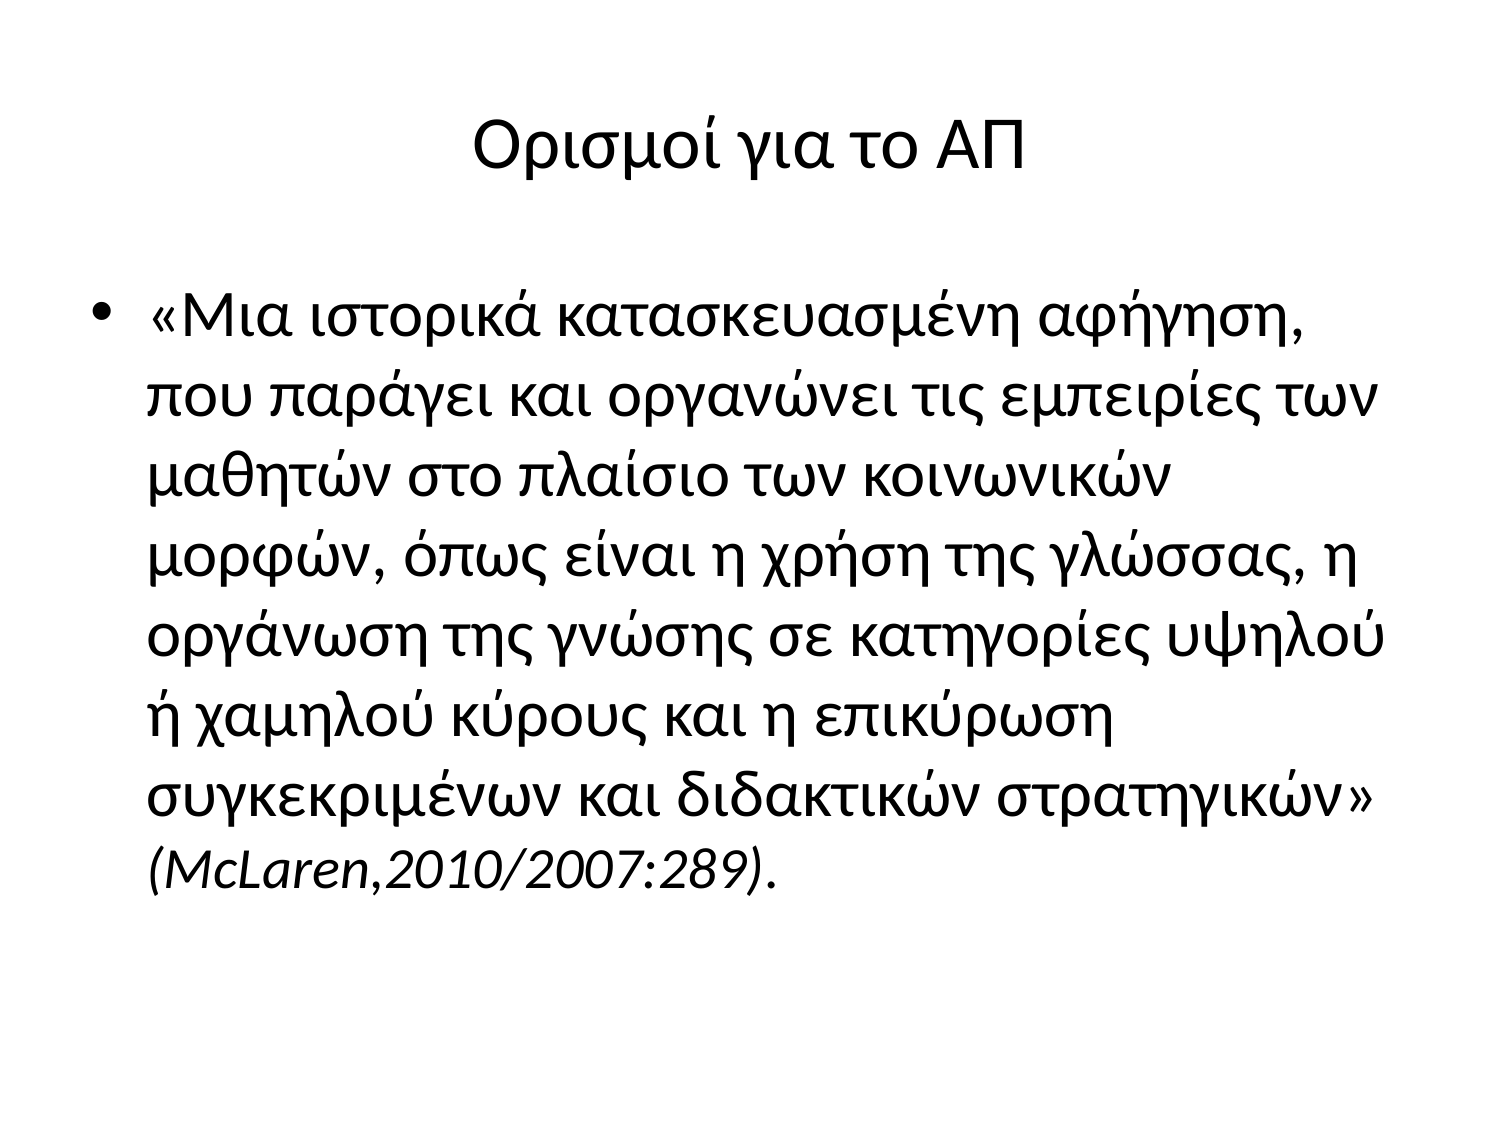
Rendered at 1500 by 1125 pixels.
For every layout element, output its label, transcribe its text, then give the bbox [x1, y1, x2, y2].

list «Μια ιστορικά κατασκευασμένη αφήγηση, που παράγει και οργανώνει τις εμπειρίες των μαθητών στο πλαίσιο των κοινωνικών μορφών, όπως είναι η χρήση της γλώσσας, η οργάνωση της γνώσης σε κατηγορίες υψηλού ή χαμηλού κύρους και η επικύρωση συγκεκριμένων και διδακτικών στρατηγικών» (McLaren,2010/2007:289). [75, 262, 1425, 1005]
title Ορισμοί για το ΑΠ [75, 45, 1425, 233]
